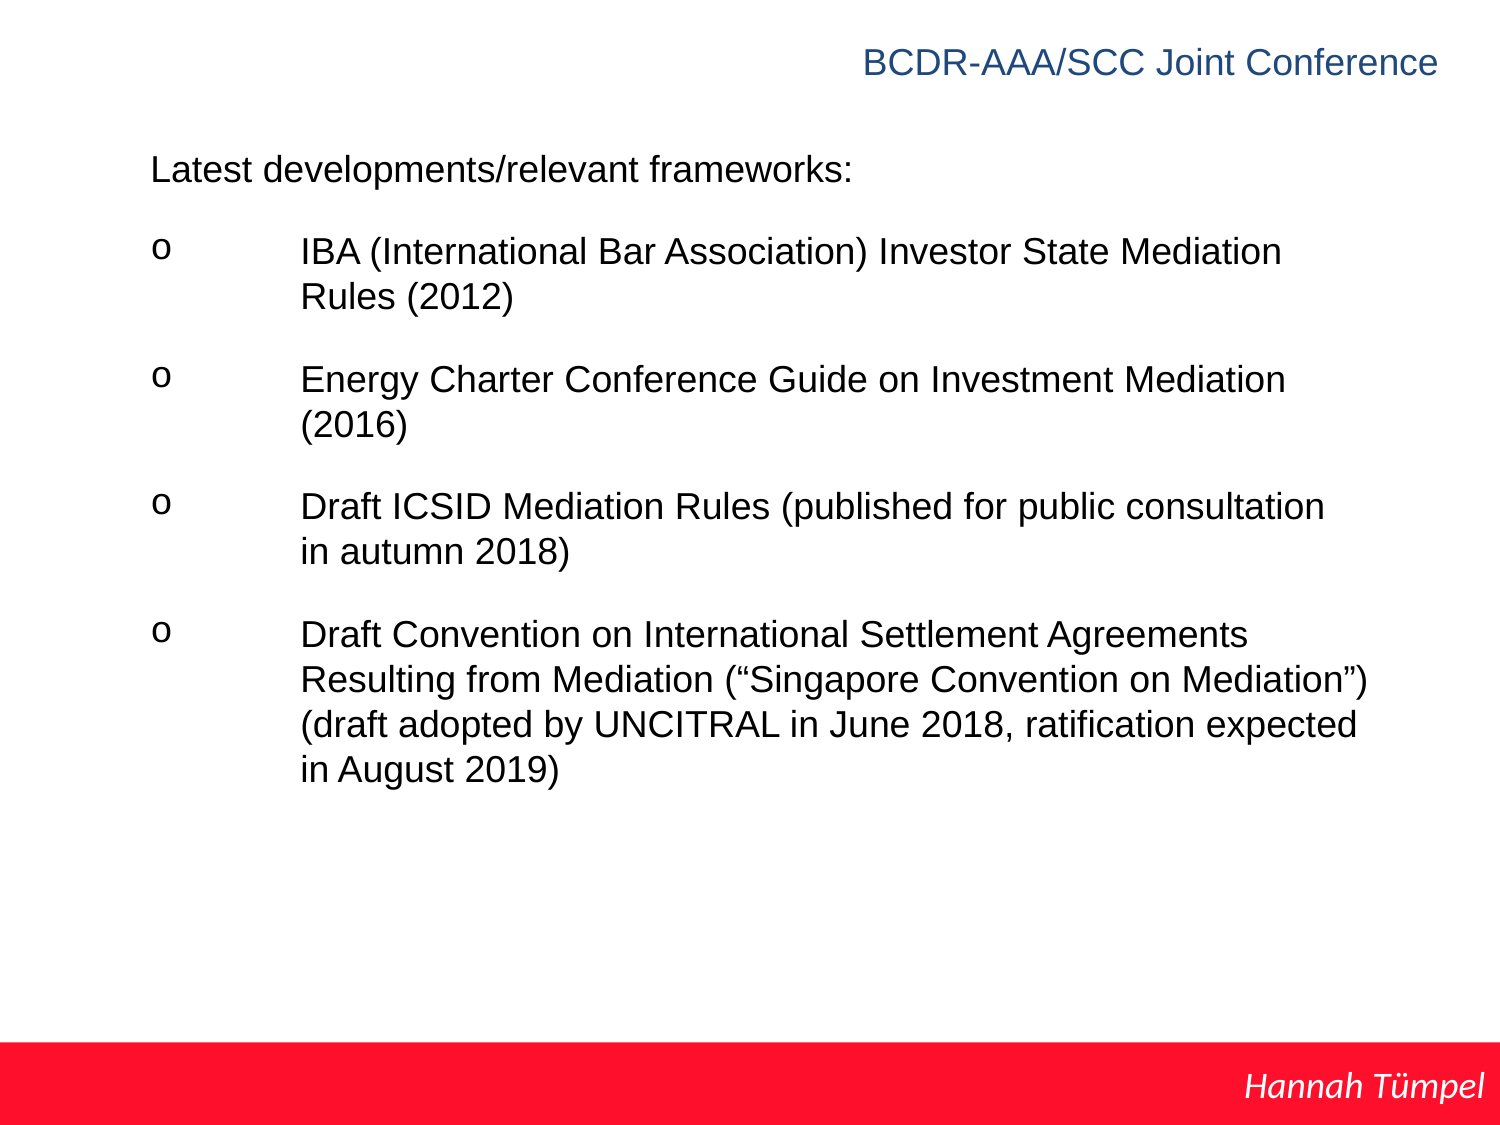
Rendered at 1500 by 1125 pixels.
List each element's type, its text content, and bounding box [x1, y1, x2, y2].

text_box BCDR-AAA/SCC Joint Conference [847, 30, 1454, 91]
text_box Latest developments/relevant frameworks: IBA (International Bar Association) Investor State Mediation Rules (2012) Energy Charter Conference Guide on Investment Mediation (2016) Draft ICSID Mediation Rules (published for public consultation in autumn 2018) Draft Convention on International Settlement Agreements Resulting from Mediation (“Singapore Convention on Mediation”) (draft adopted by UNCITRAL in June 2018, ratification expected in August 2019) [135, 137, 1400, 900]
text_box Hannah Tümpel [0, 1040, 1500, 1125]
